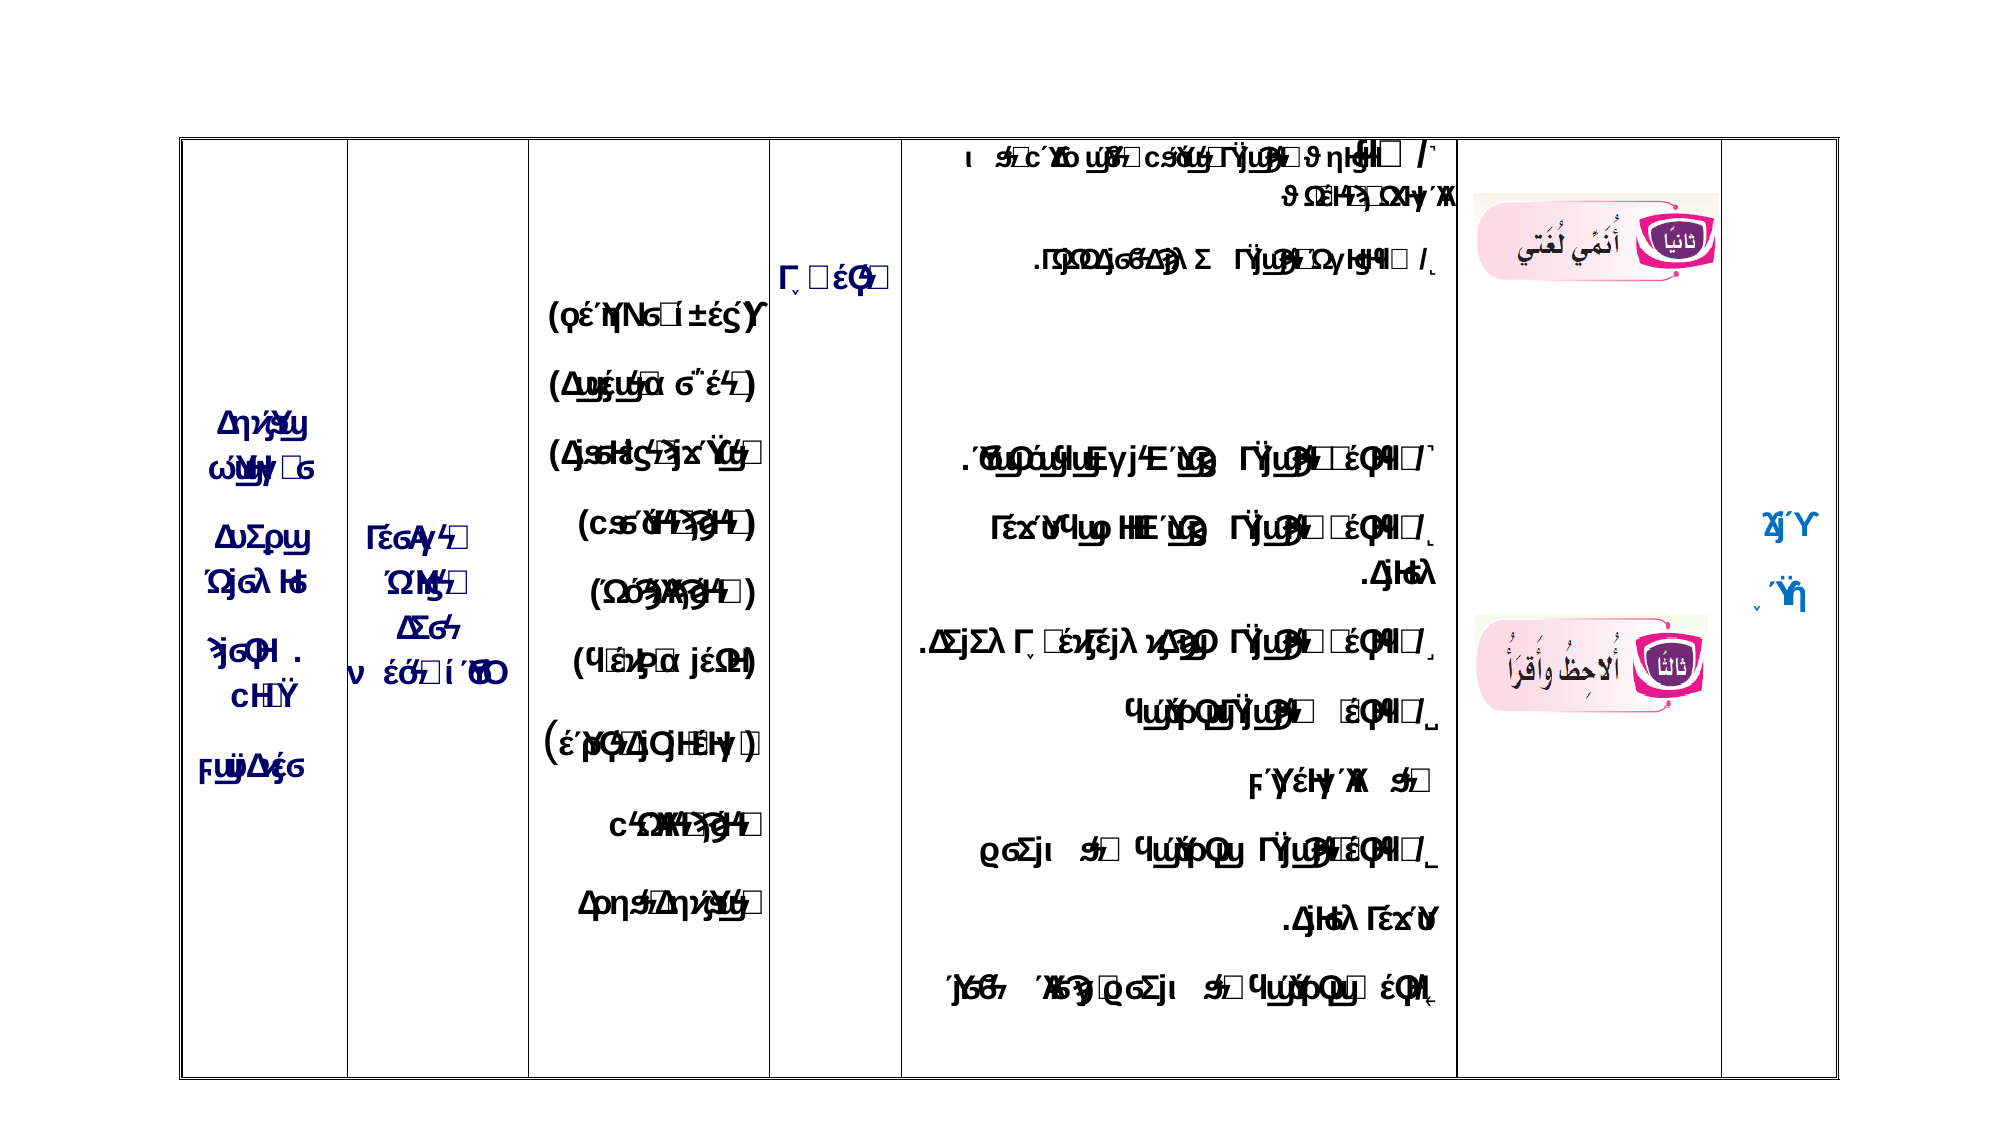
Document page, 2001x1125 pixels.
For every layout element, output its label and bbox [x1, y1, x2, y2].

text_box [143, 29, 1859, 1082]
